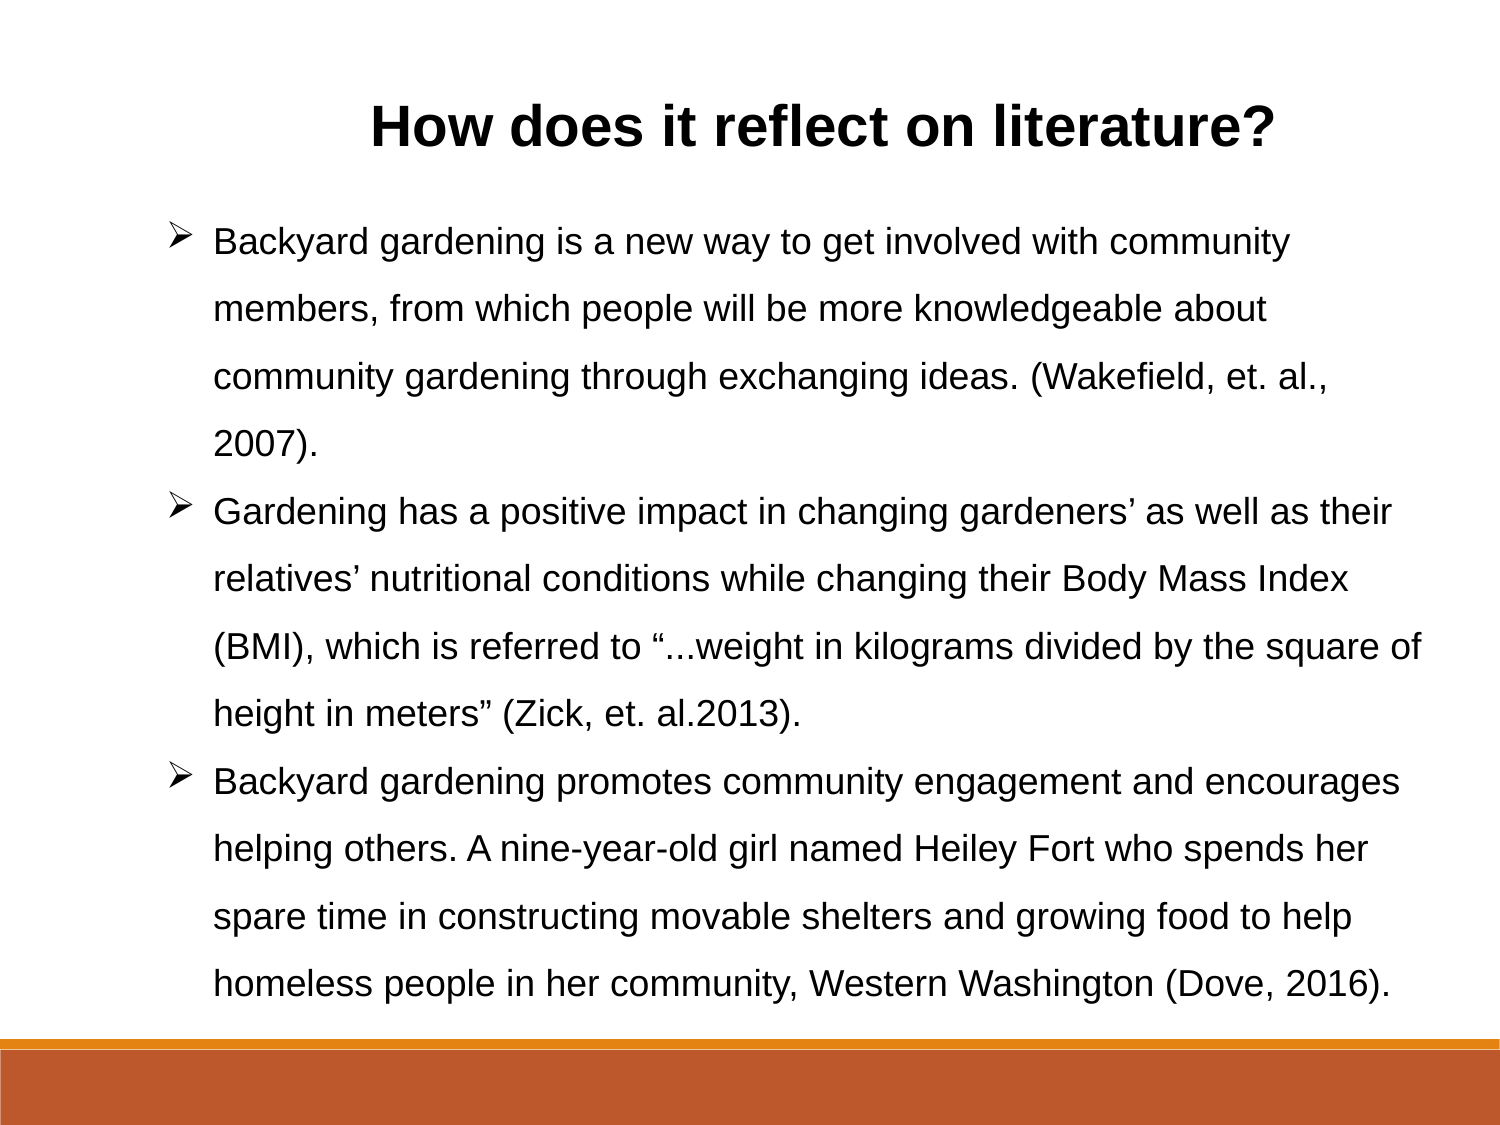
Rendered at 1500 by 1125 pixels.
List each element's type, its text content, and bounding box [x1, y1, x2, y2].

text_box Backyard gardening is a new way to get involved with community members, from which people will be more knowledgeable about community gardening through exchanging ideas. (Wakefield, et. al., 2007). Gardening has a positive impact in changing gardeners’ as well as their relatives’ nutritional conditions while changing their Body Mass Index (BMI), which is referred to “...weight in kilograms divided by the square of height in meters” (Zick, et. al.2013). Backyard gardening promotes community engagement and encourages helping others. A nine-year-old girl named Heiley Fort who spends her spare time in constructing movable shelters and growing food to help homeless people in her community, Western Washington (Dove, 2016). [151, 186, 1438, 1012]
text_box How does it reflect on literature? [305, 80, 1360, 166]
